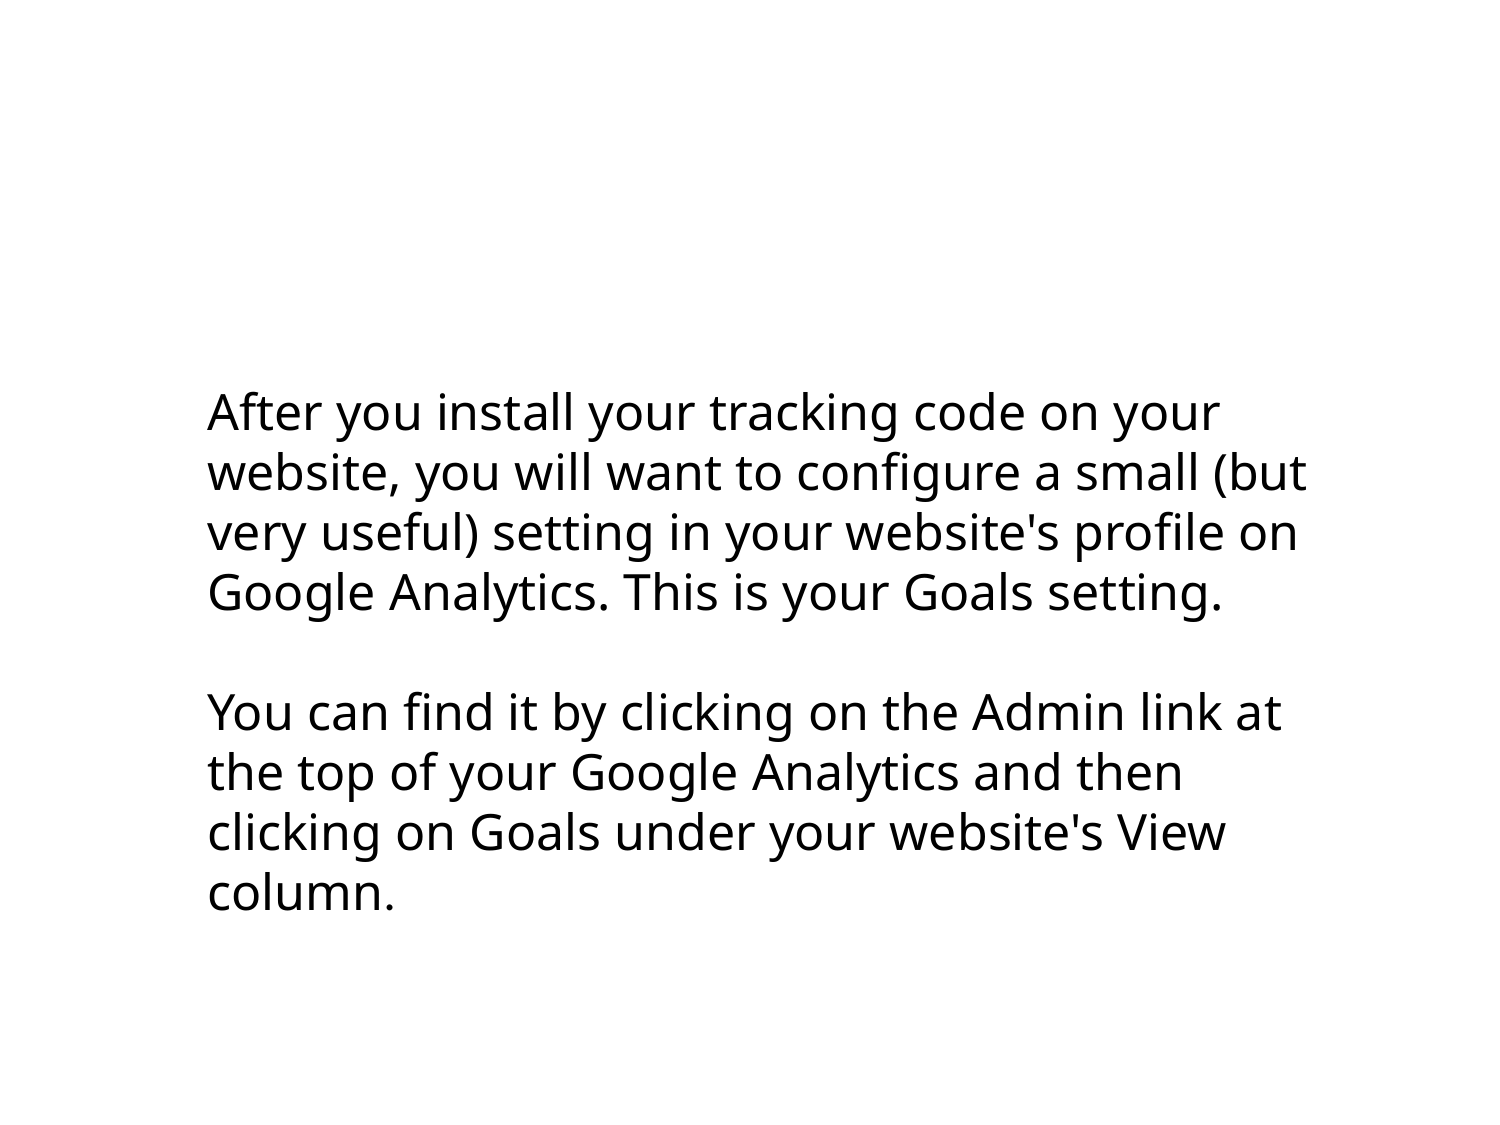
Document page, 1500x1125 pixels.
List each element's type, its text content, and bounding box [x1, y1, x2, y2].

text_box After you install your tracking code on your website, you will want to configure a small (but very useful) setting in your website's profile on Google Analytics. This is your Goals setting. You can find it by clicking on the Admin link at the top of your Google Analytics and then clicking on Goals under your website's View column. [192, 373, 1364, 928]
